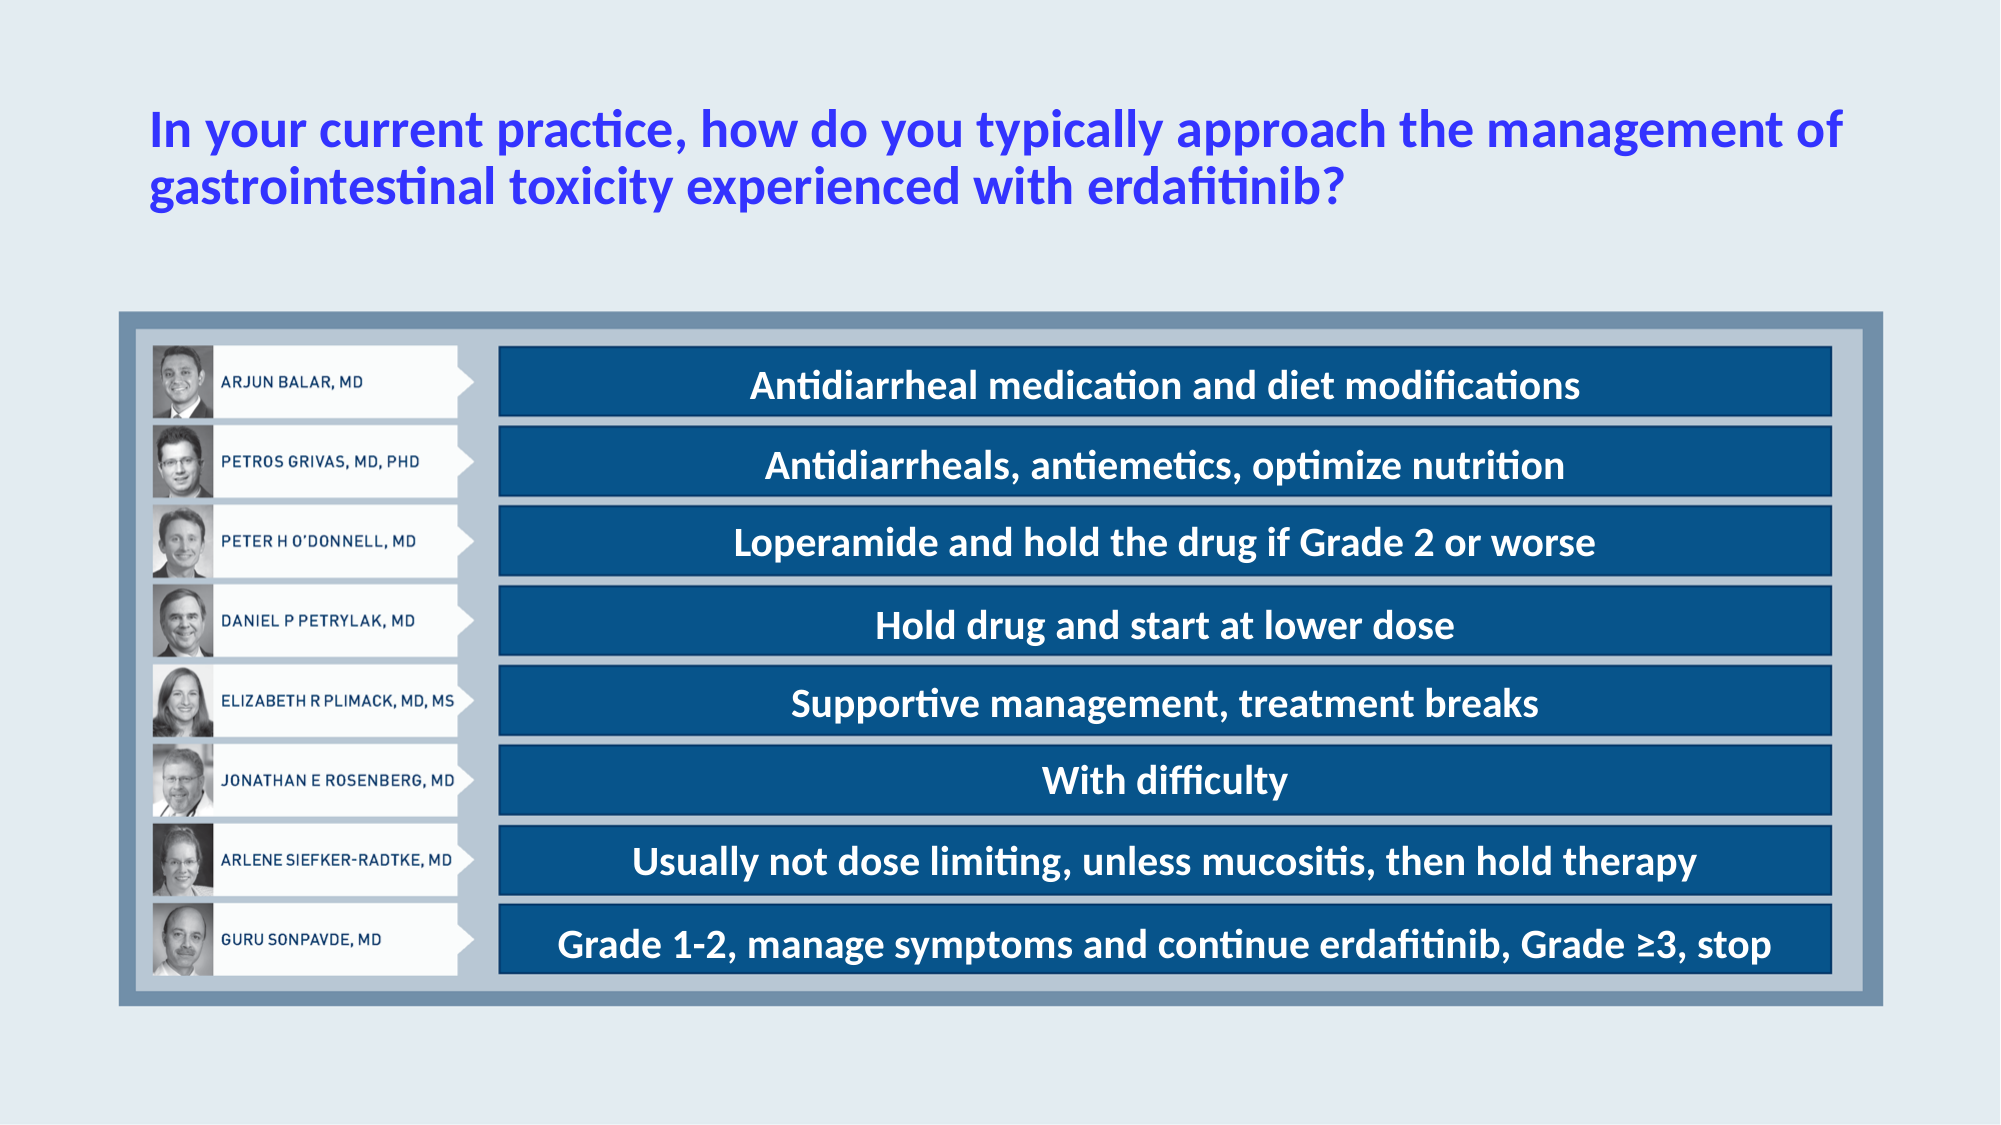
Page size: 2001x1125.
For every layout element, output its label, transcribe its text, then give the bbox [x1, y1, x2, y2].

list Usually not dose limiting, unless mucositis, then hold therapy [503, 822, 1827, 894]
list Hold drug and start at lower dose [503, 586, 1827, 657]
list With difficulty [503, 741, 1827, 813]
list Grade 1-2, manage symptoms and continue erdafitinib, Grade ≥3, stop [503, 905, 1827, 976]
picture [0, 0, 2001, 1125]
list Loperamide and hold the drug if Grade 2 or worse [503, 503, 1827, 575]
title In your current practice, how do you typically approach the management of gastrointestinal toxicity experienced with erdafitinib? [149, 7, 1850, 311]
list Antidiarrheal medication and diet modifications [503, 346, 1827, 418]
list Supportive management, treatment breaks [503, 664, 1827, 736]
list Antidiarrheals, antiemetics, optimize nutrition [503, 426, 1827, 498]
